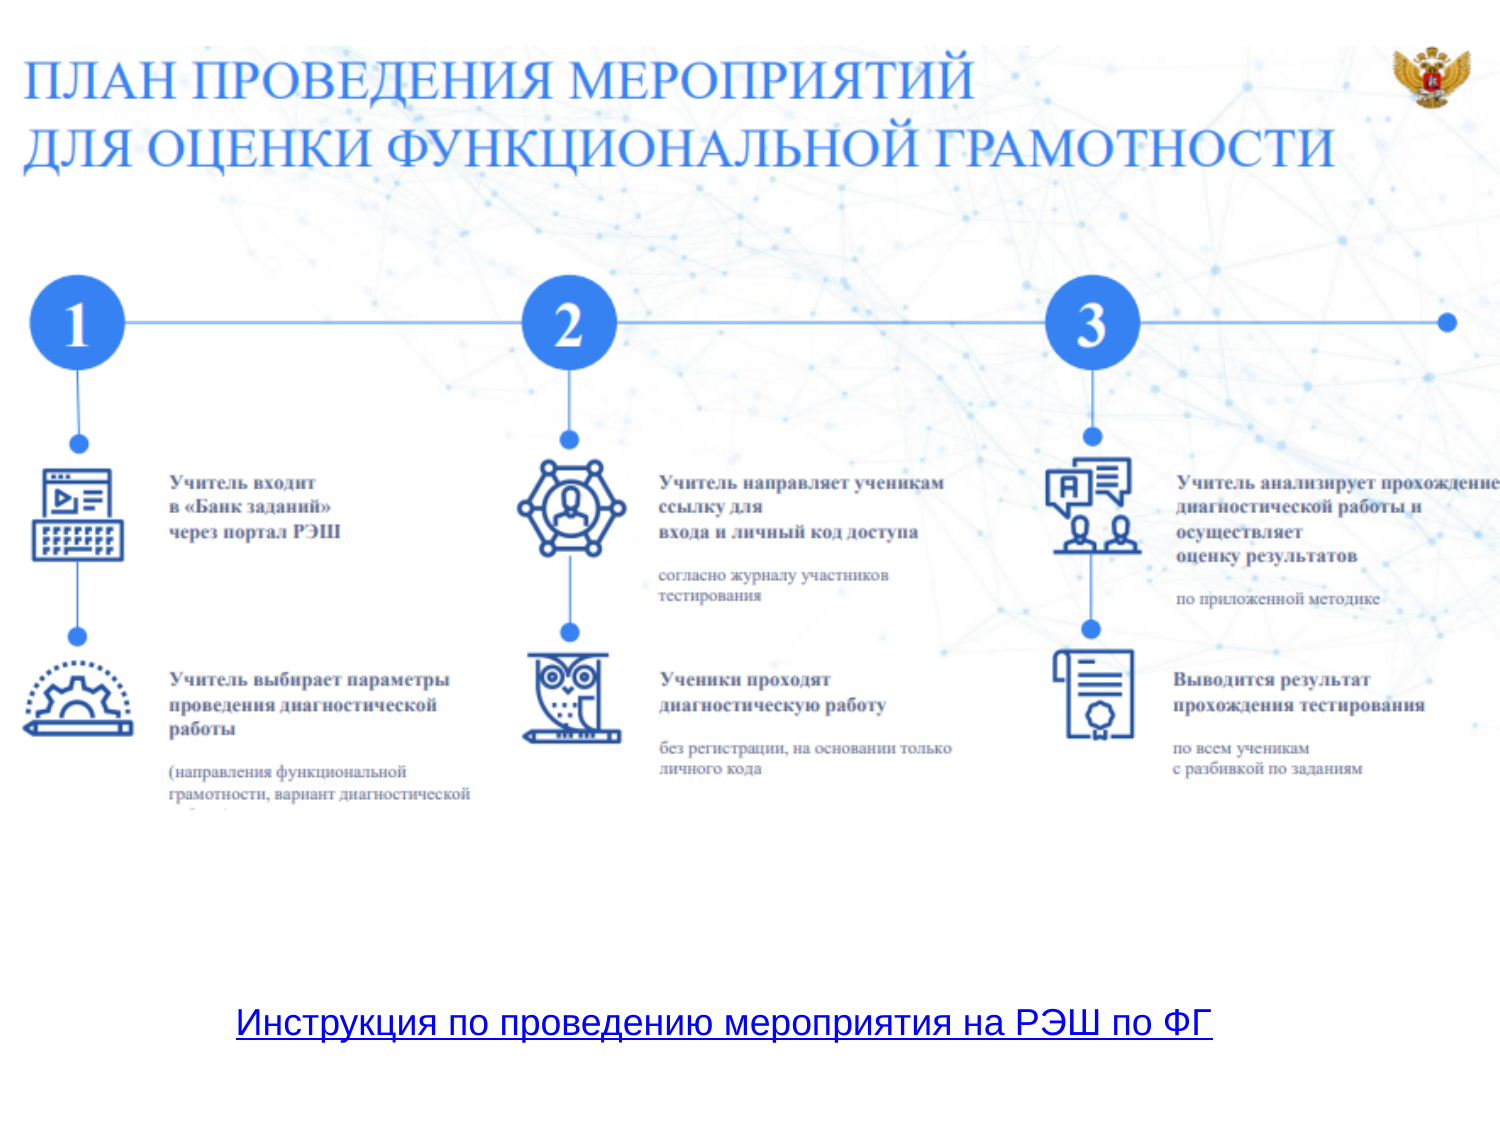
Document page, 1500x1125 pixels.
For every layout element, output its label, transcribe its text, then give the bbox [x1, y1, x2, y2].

text_box Инструкция по проведению мероприятия на РЭШ по ФГ [220, 990, 1321, 1096]
picture [16, 46, 1500, 810]
